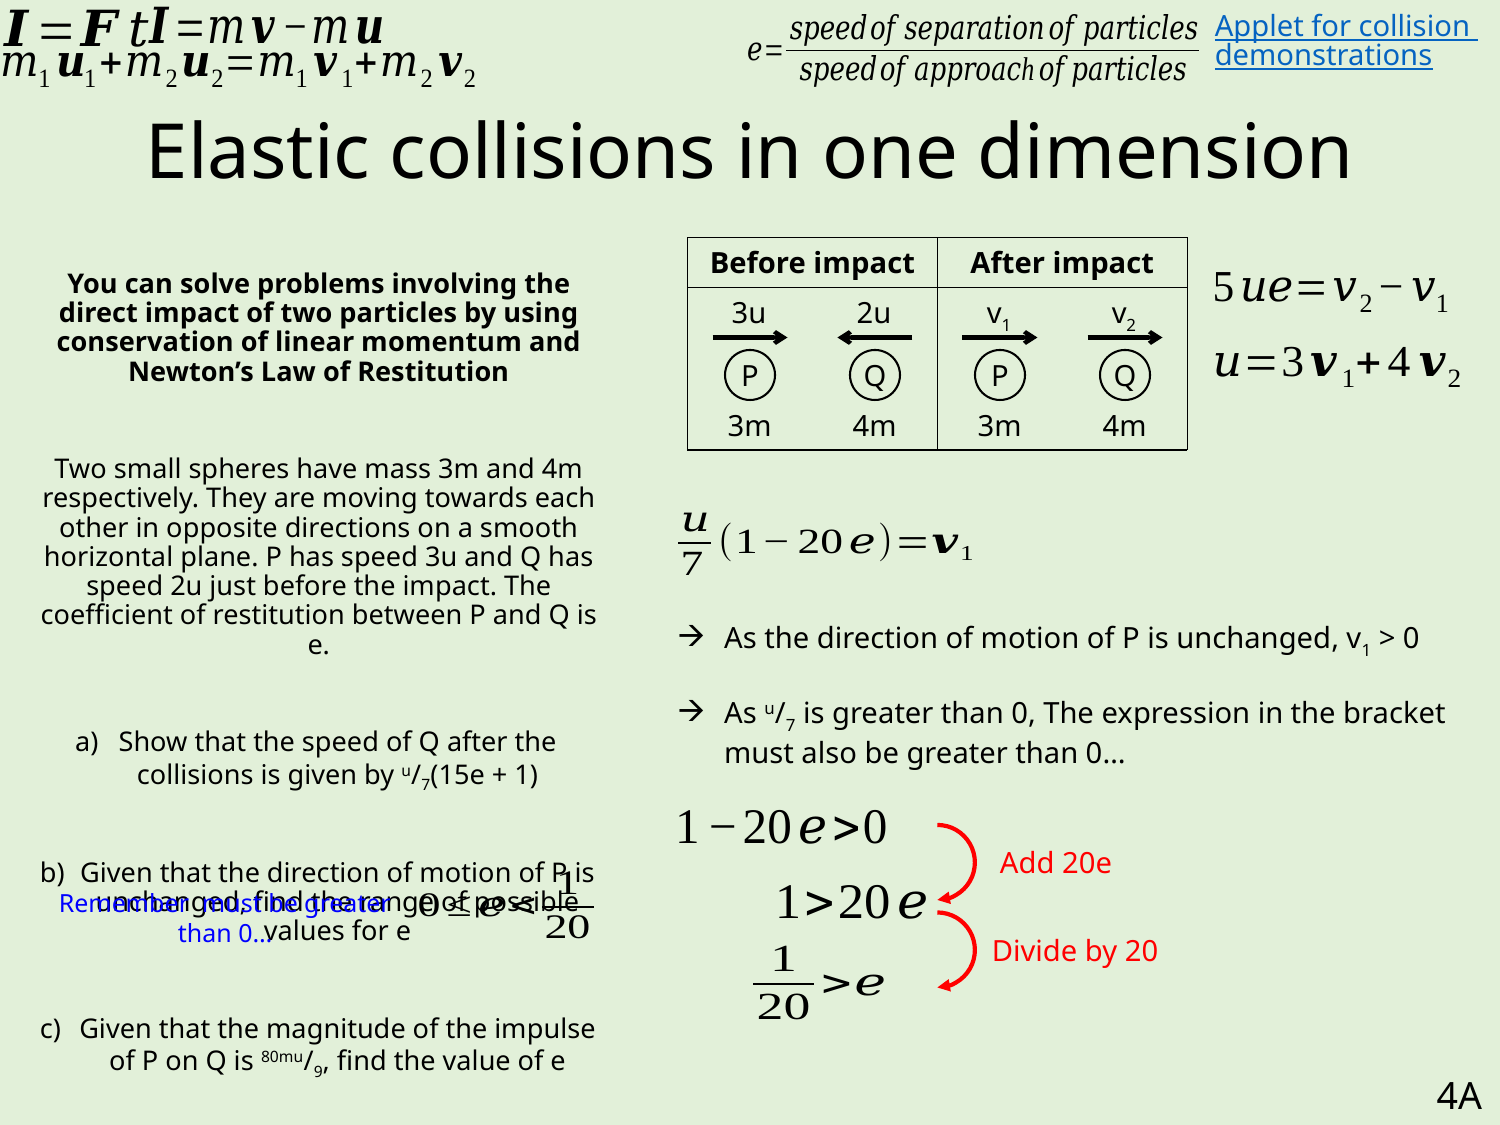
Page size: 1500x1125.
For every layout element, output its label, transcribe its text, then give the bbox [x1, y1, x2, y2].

text_box Applet for collision demonstrations [1199, 0, 1500, 55]
text_box Before impact [688, 238, 937, 287]
text_box Add 20e [974, 837, 1138, 888]
text_box v2 [1096, 288, 1152, 337]
text_box As the direction of motion of P is unchanged, v1 > 0 As u/7 is greater than 0, The expression in the bracket must also be greater than 0… [662, 612, 1475, 777]
text_box Q [1087, 349, 1163, 400]
text_box v1 [972, 288, 1027, 337]
text_box 3u [716, 288, 782, 337]
text_box [937, 824, 974, 905]
text_box 4A [1421, 1064, 1497, 1125]
text_box v2 [1096, 338, 1152, 342]
text_box P [712, 349, 788, 400]
text_box [937, 911, 975, 992]
list You can solve problems involving the direct impact of two particles by using conservation of linear momentum and Newton’s Law of Restitution Two small spheres have mass 3m and 4m respectively. They are moving towards each other in opposite directions on a smooth horizontal plane. P has speed 3u and Q has speed 2u just before the impact. The coefficient of restitution between P and Q is e. Show that the speed of Q after the collisions is given by u/7(15e + 1) Given that the direction of motion of P is unchanged, find the range of possible values for e Given that the magnitude of the impulse of P on Q is 80mu/9, find the value of e [24, 262, 613, 1088]
title Elastic collisions in one dimension [103, 72, 1397, 236]
text_box Q [837, 349, 913, 400]
text_box v1 [972, 338, 1027, 342]
text_box 3m [962, 399, 1037, 449]
text_box 2u [841, 288, 907, 337]
text_box P [962, 349, 1038, 400]
text_box Divide by 20 [975, 924, 1175, 975]
text_box After impact [938, 238, 1187, 287]
text_box 3m [712, 399, 787, 449]
text_box 4m [837, 399, 912, 449]
text_box 4m [1087, 399, 1162, 449]
